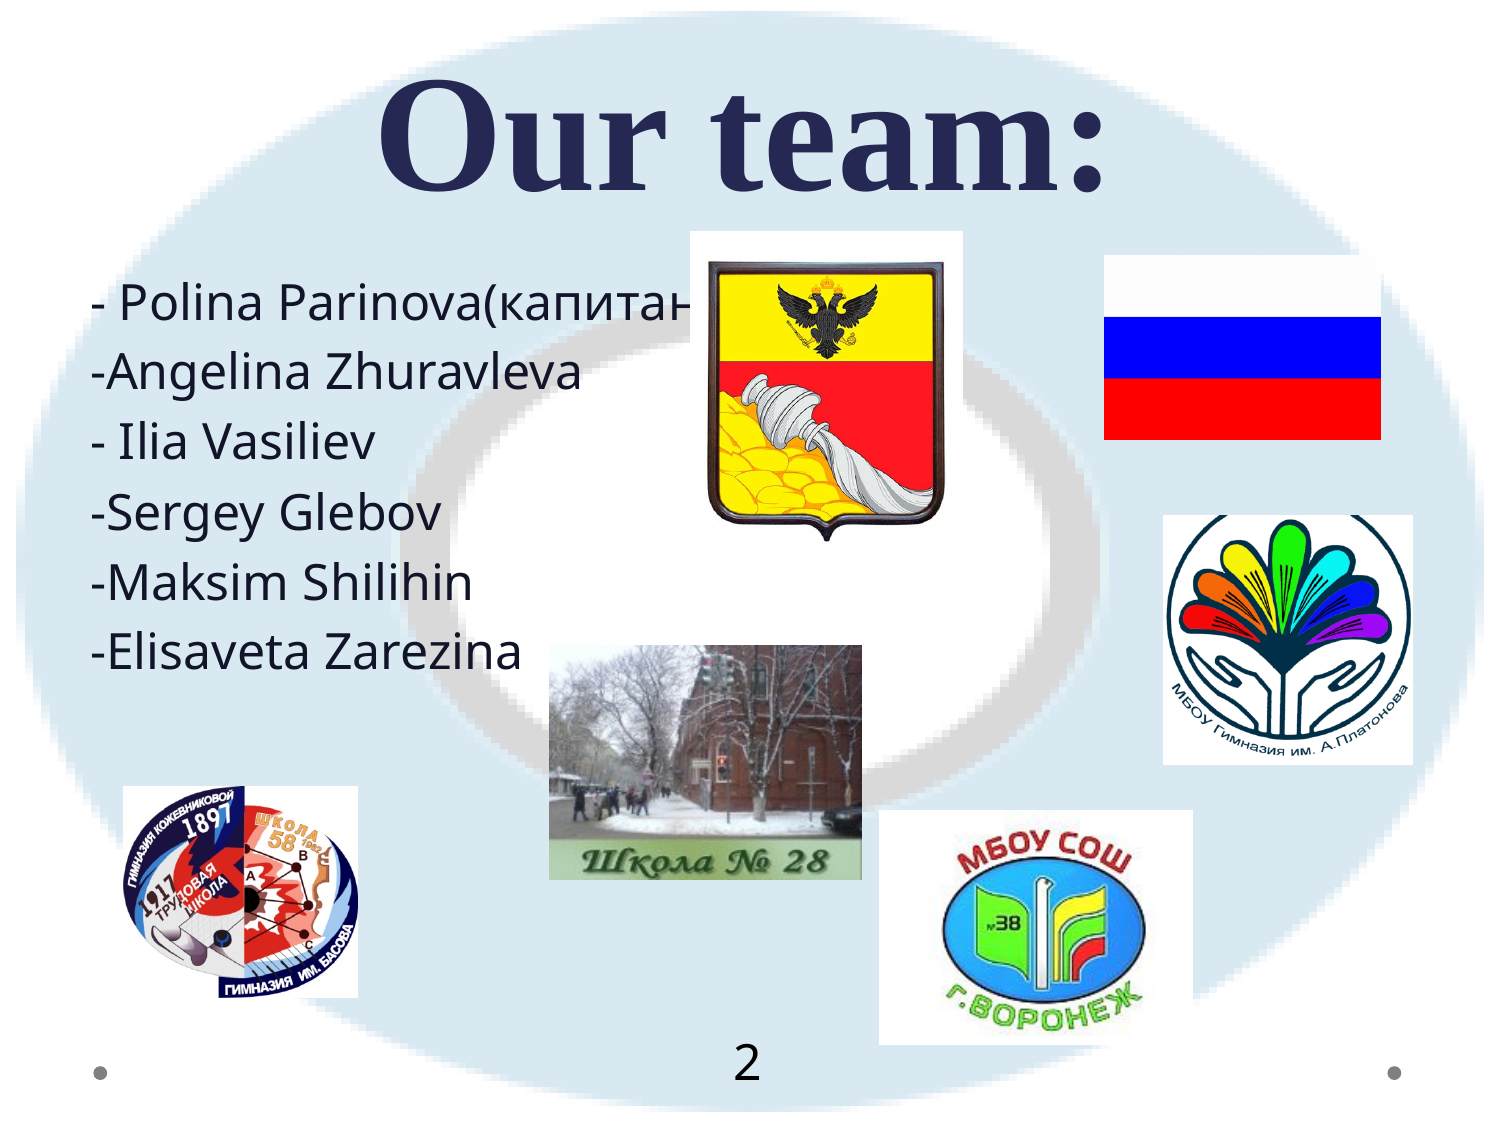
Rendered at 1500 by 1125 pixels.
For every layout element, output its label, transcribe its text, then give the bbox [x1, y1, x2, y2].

picture [879, 810, 1193, 1046]
picture [1299, 582, 1375, 635]
picture [1182, 605, 1260, 642]
picture [1104, 255, 1382, 440]
picture [1224, 525, 1305, 633]
slide_number 2 [702, 1035, 795, 1095]
picture [1170, 514, 1408, 735]
picture [548, 644, 862, 880]
picture [1163, 514, 1414, 765]
picture [1197, 573, 1266, 634]
picture [123, 786, 359, 998]
title Our team: [76, 66, 1414, 232]
picture [690, 231, 963, 572]
picture [1291, 551, 1349, 630]
list - Polina Parinova(капитан) -Angelina Zhuravleva - Ilia Vasiliev -Sergey Glebov -Maksim Shilihin -Elisaveta Zarezina [75, 262, 1425, 1005]
picture [1192, 654, 1269, 732]
